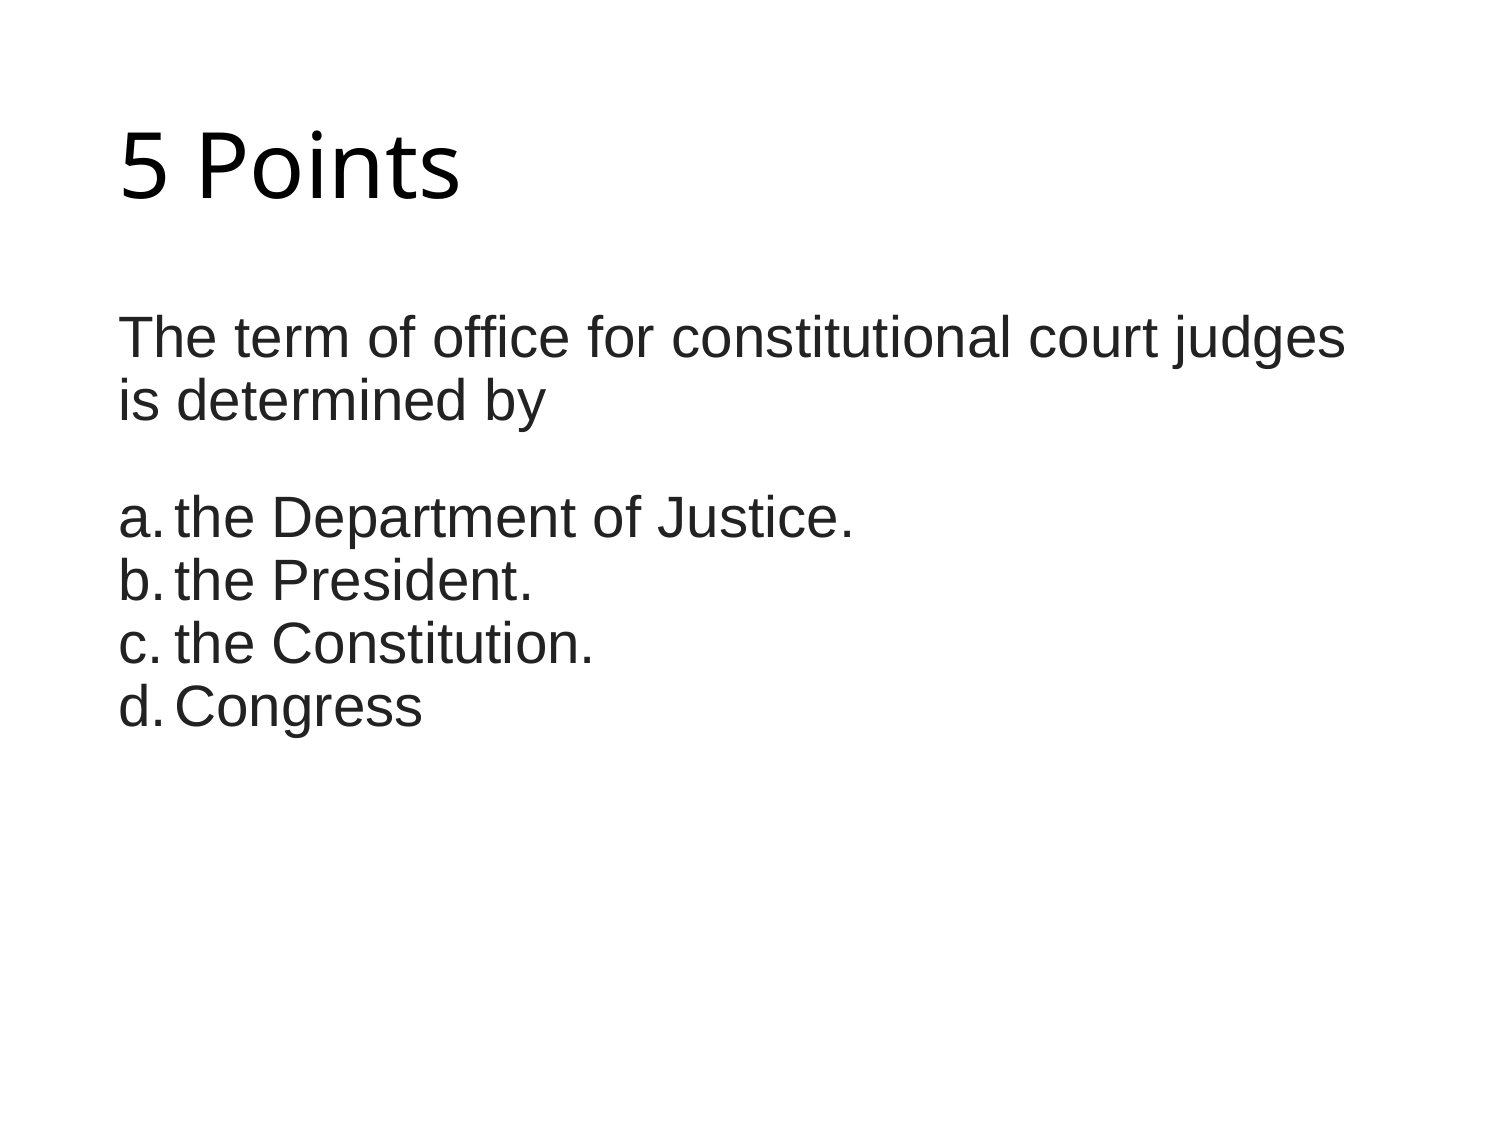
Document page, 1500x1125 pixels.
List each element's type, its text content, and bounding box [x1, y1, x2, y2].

title 5 Points [103, 59, 1397, 278]
list The term of office for constitutional court judges is determined by the Department of Justice. the President. the Constitution. Congress [103, 299, 1397, 1014]
